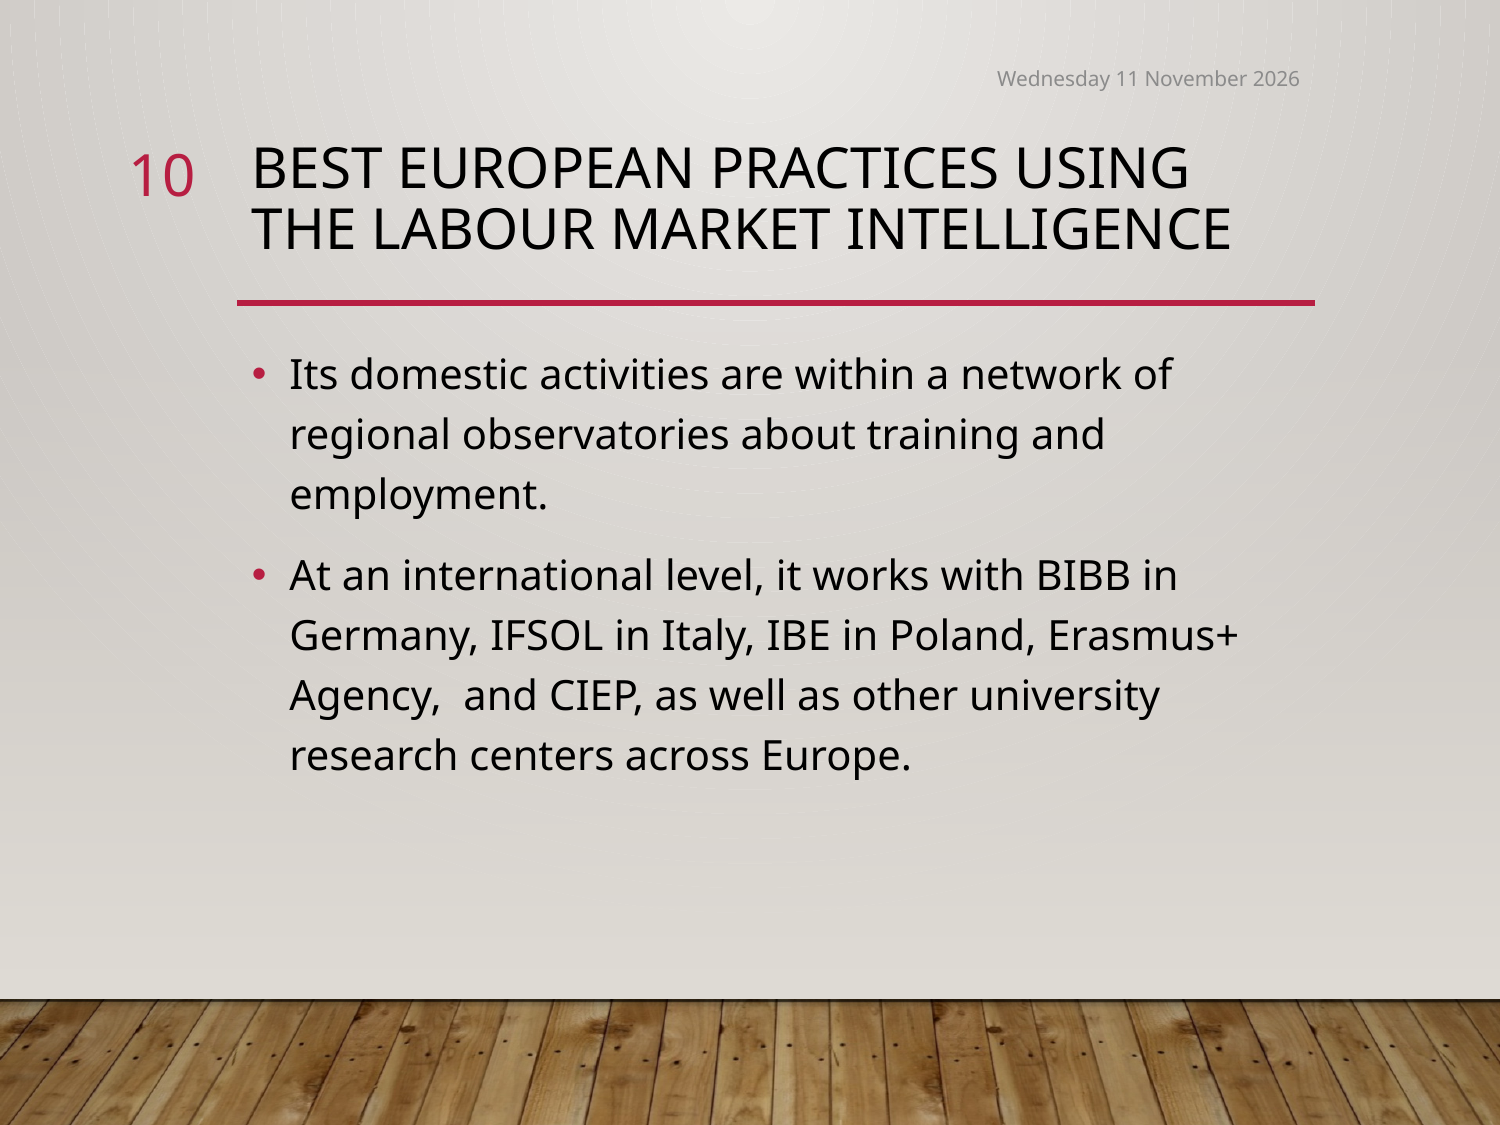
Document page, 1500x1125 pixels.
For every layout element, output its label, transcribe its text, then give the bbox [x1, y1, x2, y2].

picture [0, 999, 1500, 1125]
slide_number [926, 54, 1315, 105]
list Its domestic activities are within a network of regional observatories about training and employment. At an international level, it works with BIBB in Germany, IFSOL in Italy, IBE in Poland, Erasmus+ Agency, and CIEP, as well as other university research centers across Europe. [236, 330, 1315, 897]
title Best European Practices using the Labour Market Intelligence [236, 131, 1315, 305]
slide_number 10 [80, 131, 211, 214]
